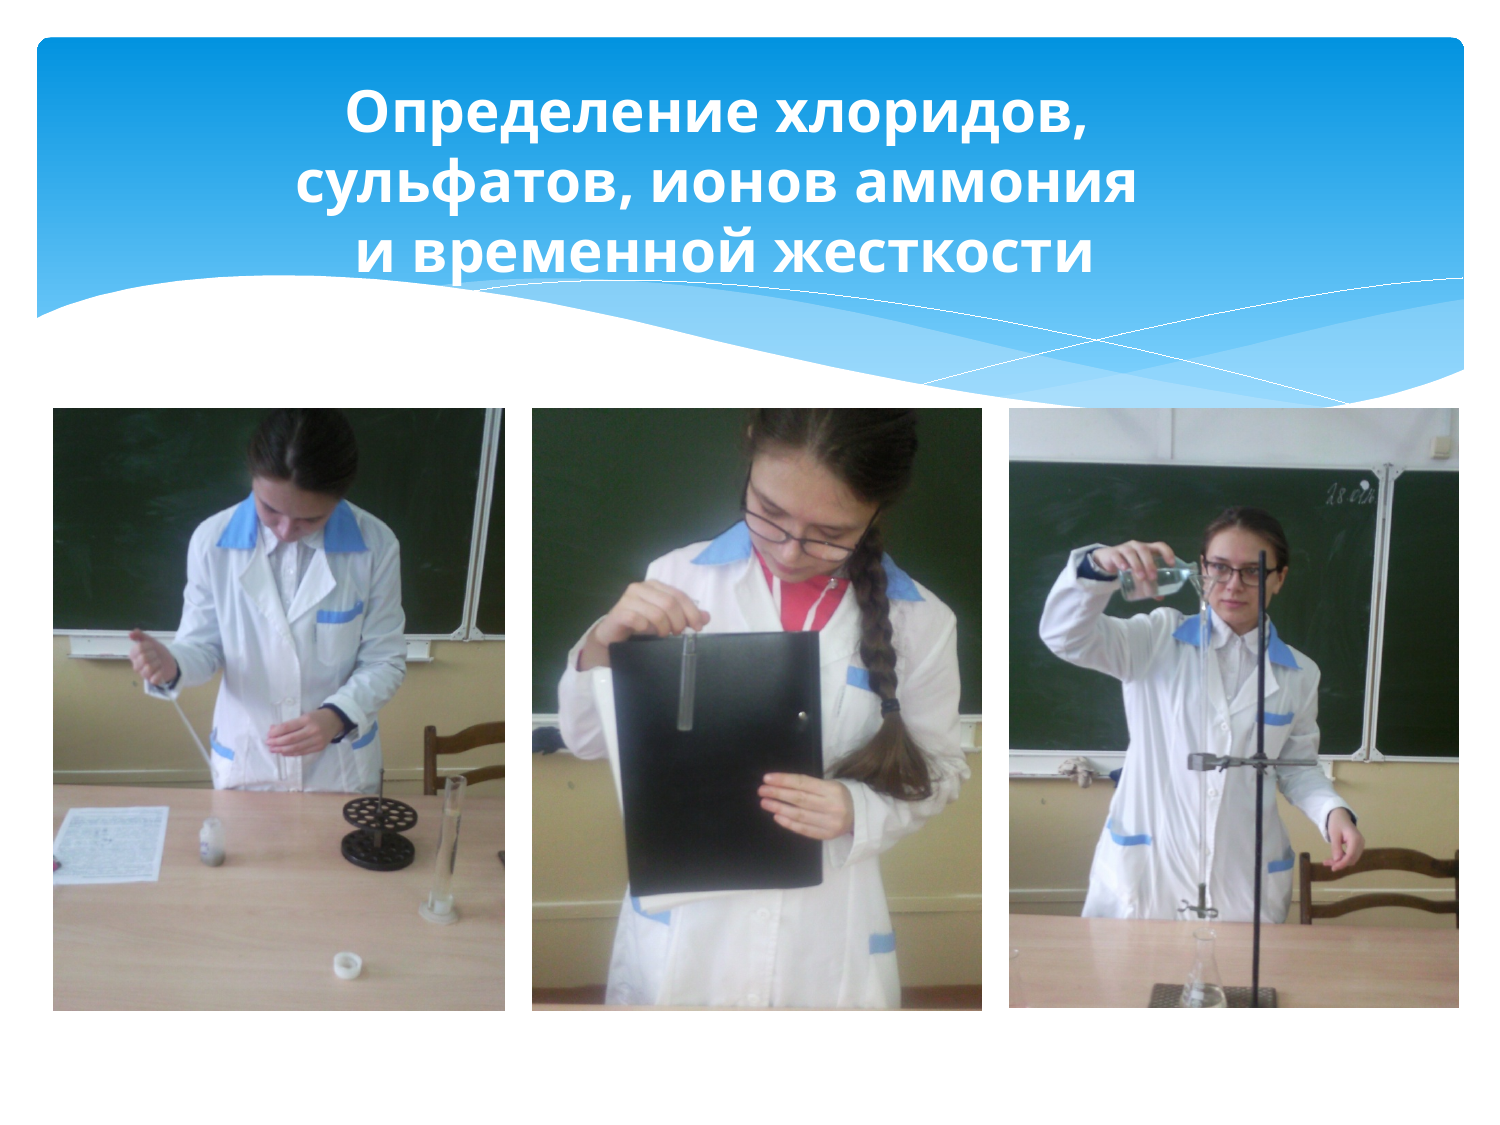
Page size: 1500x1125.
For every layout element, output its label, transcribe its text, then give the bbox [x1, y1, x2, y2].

text_box Определение хлоридов, сульфатов, ионов аммония и временной жесткости [280, 66, 1170, 292]
picture [53, 408, 505, 1011]
picture [532, 408, 983, 1011]
picture [1009, 408, 1459, 1008]
